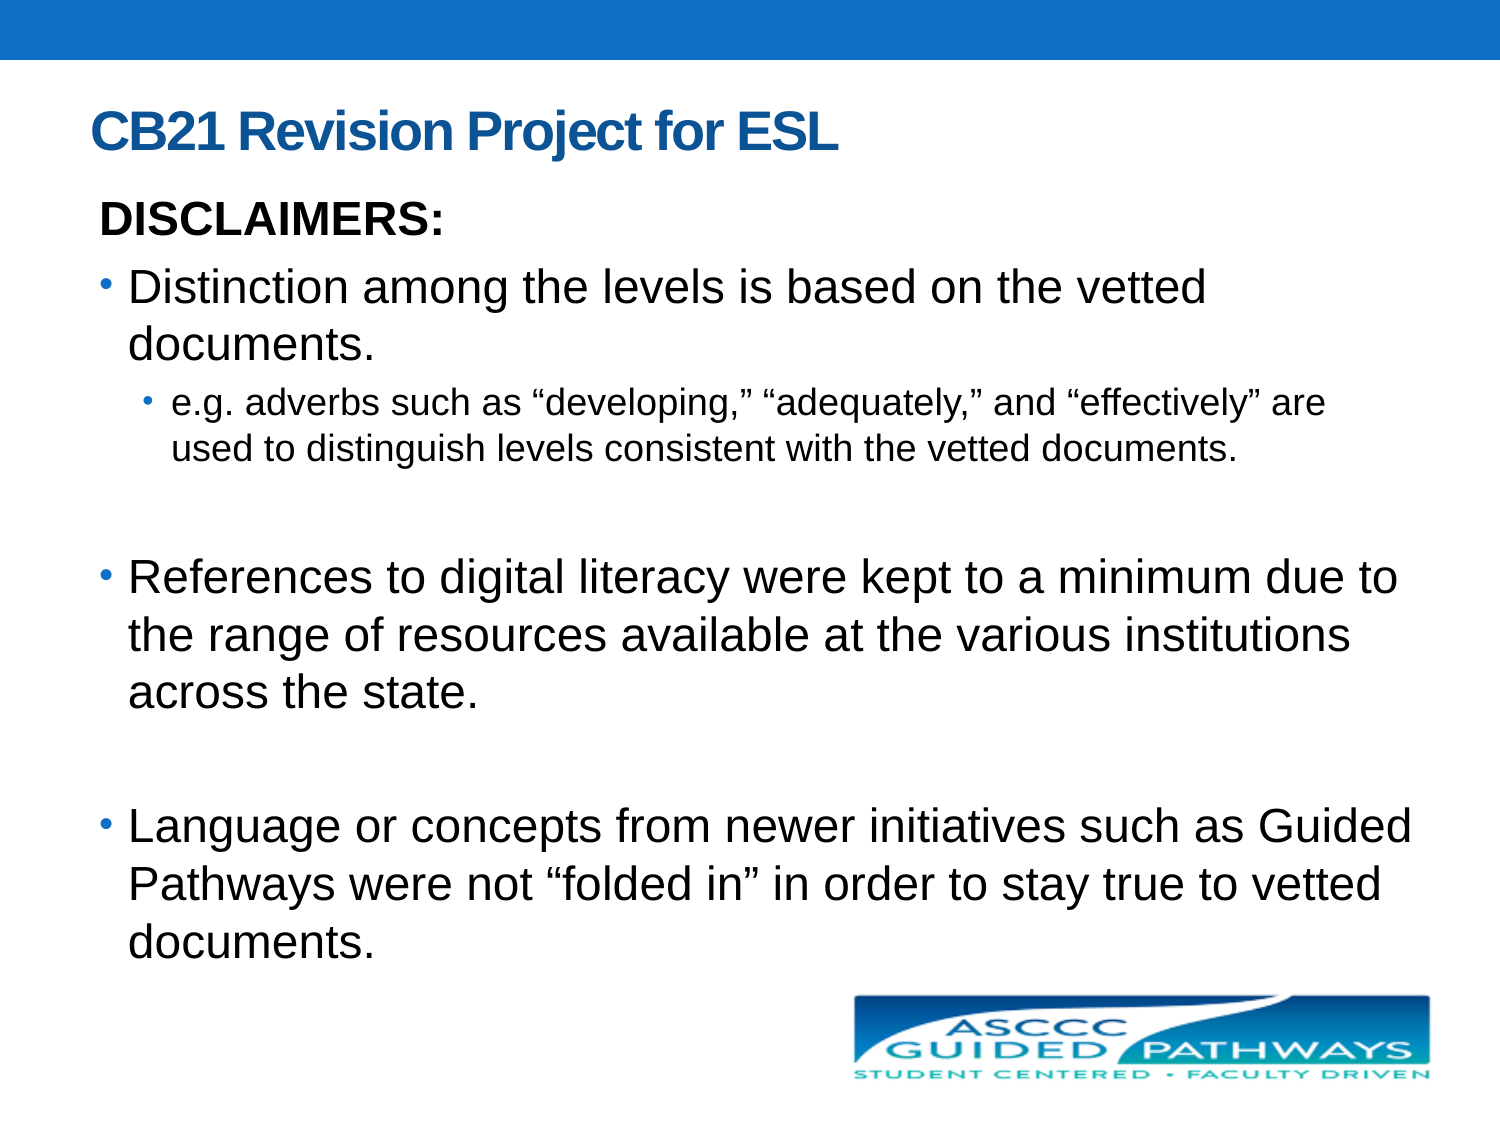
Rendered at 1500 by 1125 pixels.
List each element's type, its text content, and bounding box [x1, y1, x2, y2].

title CB21 Revision Project for ESL [75, 87, 1425, 170]
picture [821, 982, 1463, 1093]
list DISCLAIMERS: Distinction among the levels is based on the vetted documents. e.g. adverbs such as “developing,” “adequately,” and “effectively” are used to distinguish levels consistent with the vetted documents. References to digital literacy were kept to a minimum due to the range of resources available at the various institutions across the state. Language or concepts from newer initiatives such as Guided Pathways were not “folded in” in order to stay true to vetted documents. [84, 180, 1435, 981]
